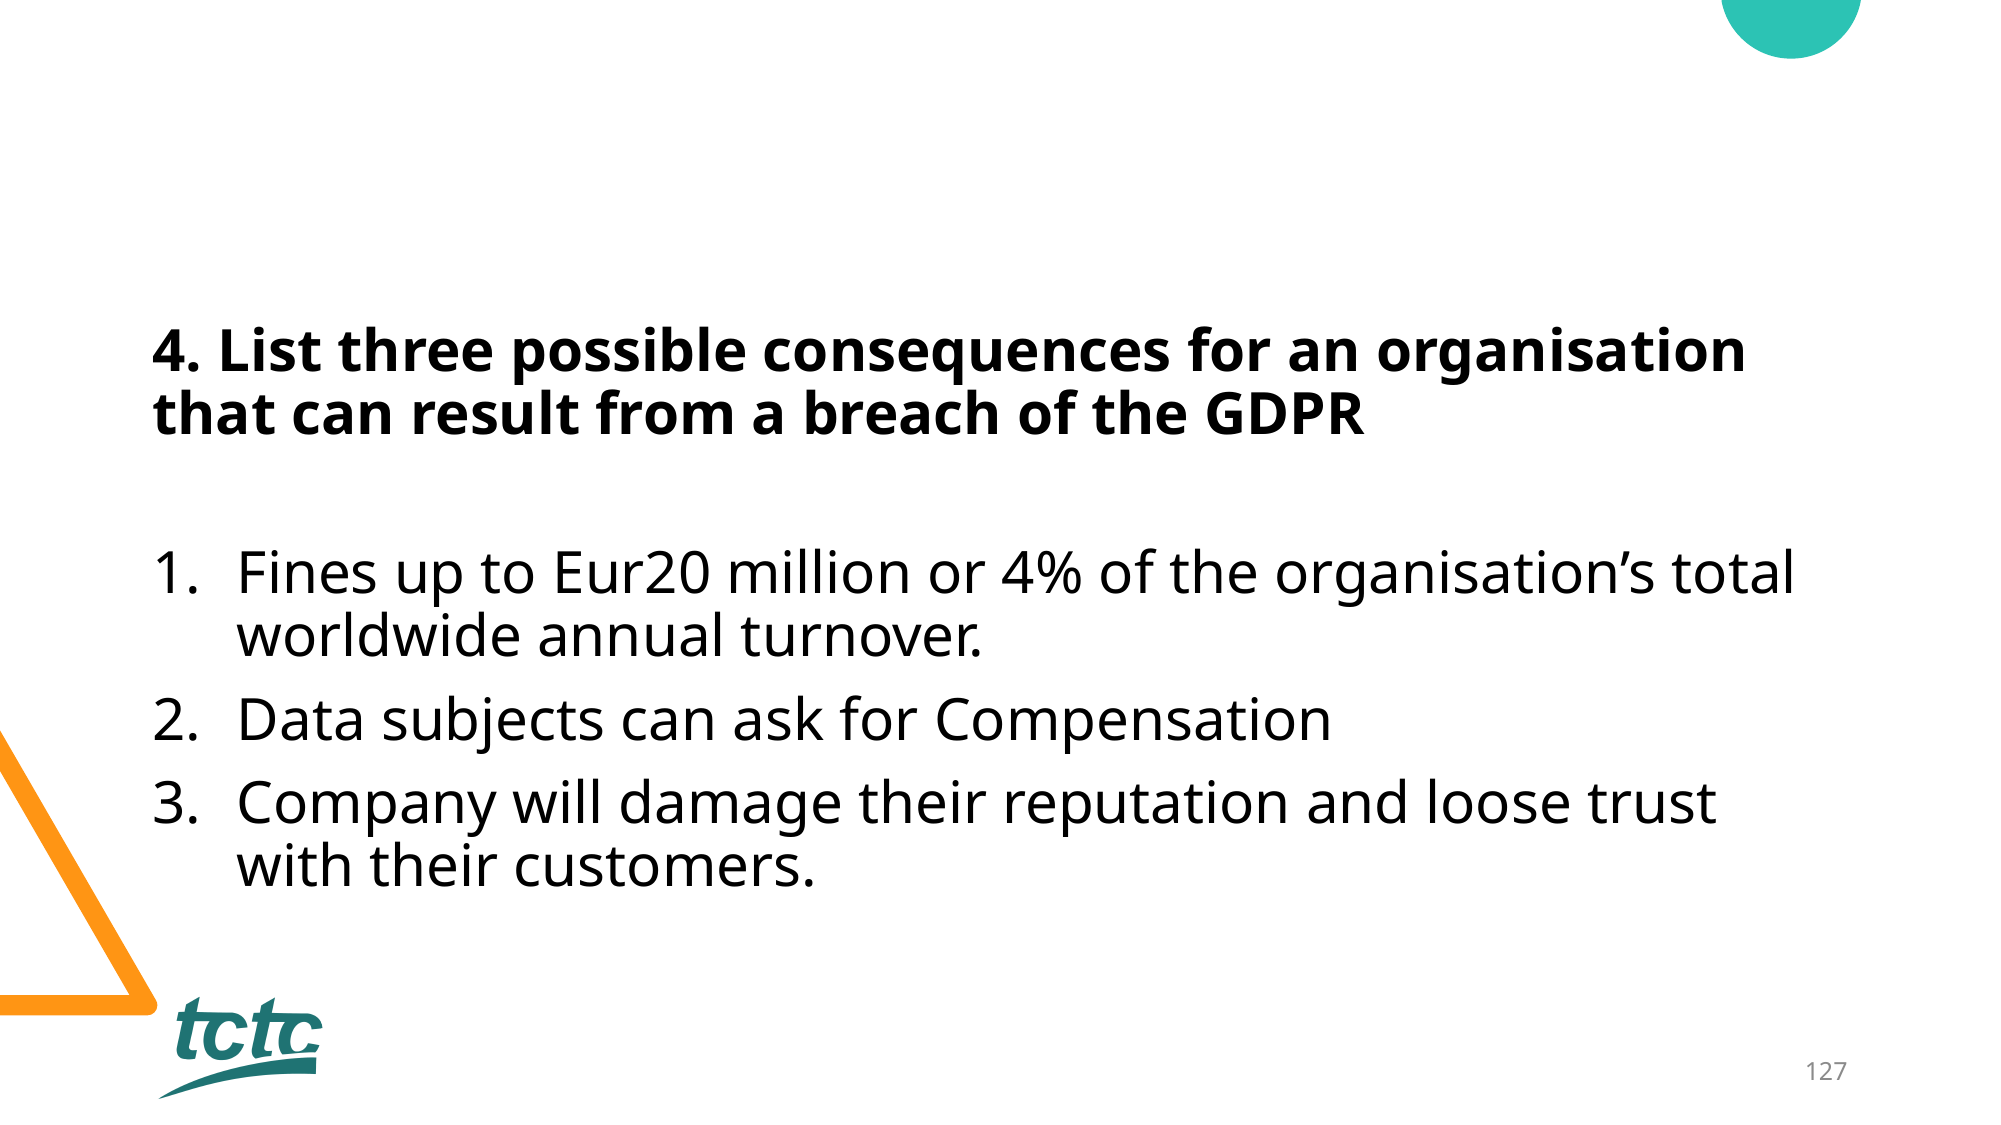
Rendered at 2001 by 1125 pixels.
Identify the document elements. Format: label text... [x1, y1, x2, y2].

list 4. List three possible consequences for an organisation that can result from a breach of the GDPR [137, 313, 1863, 489]
slide_number 127 [1412, 1042, 1863, 1103]
text_box Fines up to Eur20 million or 4% of the organisation’s total worldwide annual turnover. Data subjects can ask for Compensation Company will damage their reputation and loose trust with their customers. [137, 535, 1863, 1014]
picture [157, 1014, 323, 1102]
